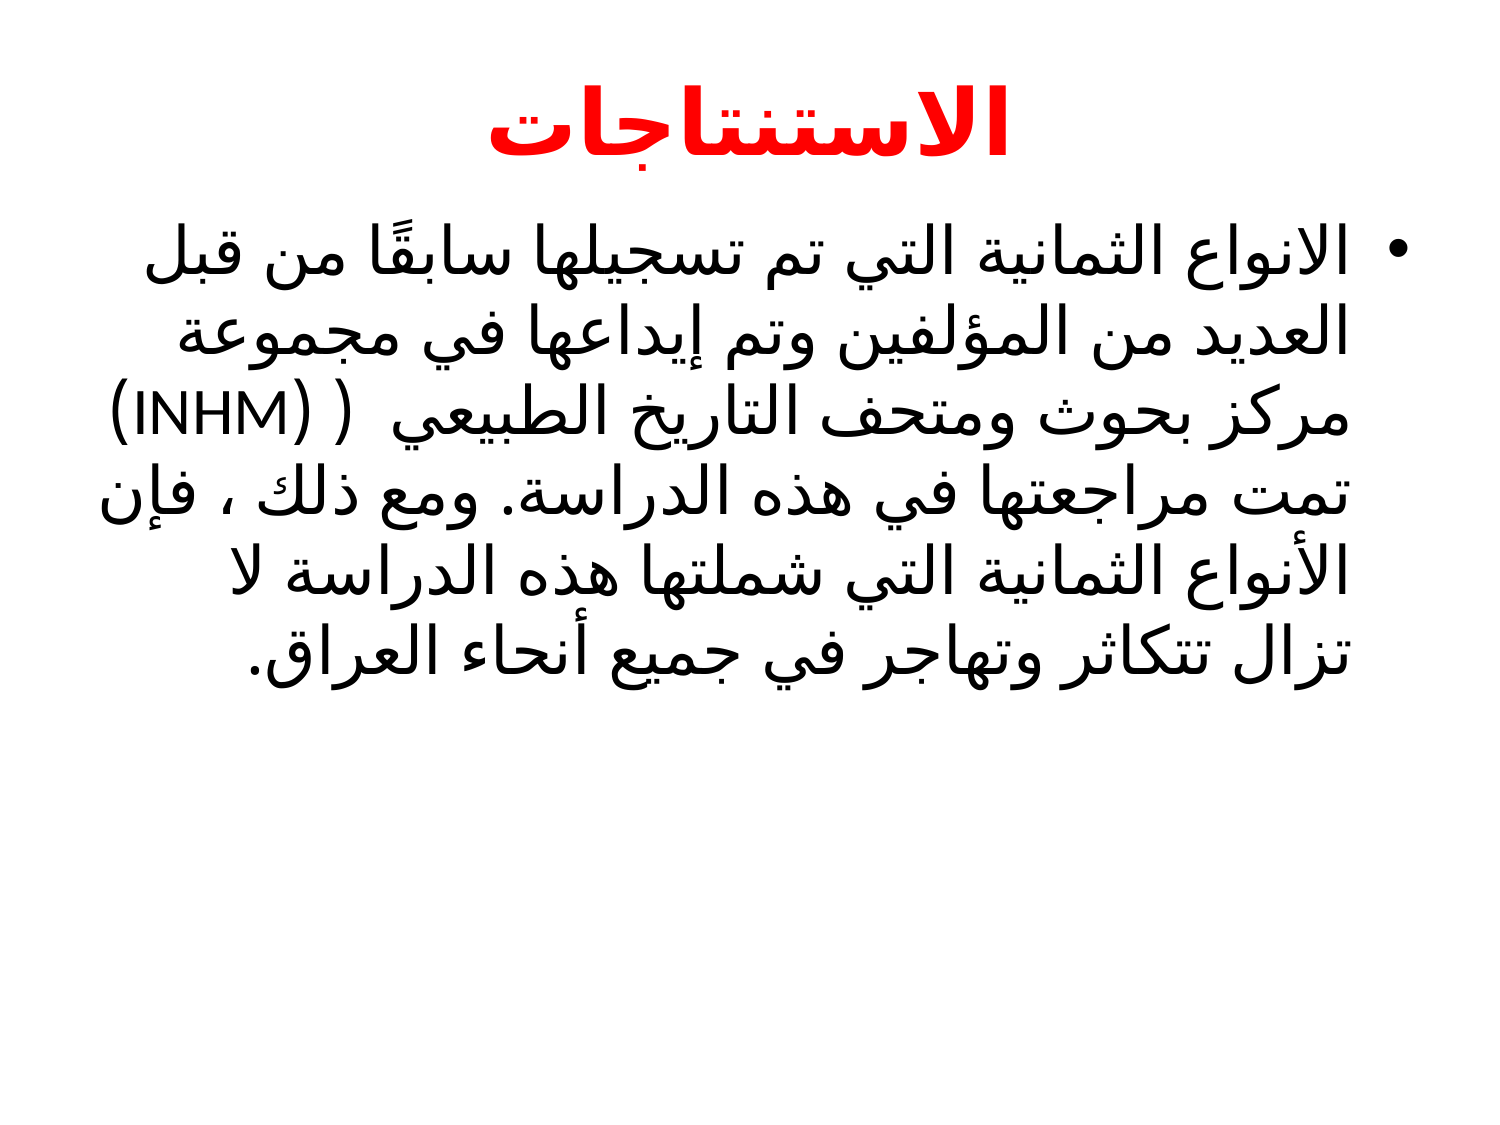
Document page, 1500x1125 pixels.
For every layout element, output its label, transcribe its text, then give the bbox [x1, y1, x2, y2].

title الاستنتاجات [75, 24, 1425, 200]
list الانواع الثمانية التي تم تسجيلها سابقًا من قبل العديد من المؤلفين وتم إيداعها في مجموعة مركز بحوث ومتحف التاريخ الطبيعي ( (INHM) تمت مراجعتها في هذه الدراسة. ومع ذلك ، فإن الأنواع الثمانية التي شملتها هذه الدراسة لا تزال تتكاثر وتهاجر في جميع أنحاء العراق. [75, 200, 1425, 1050]
